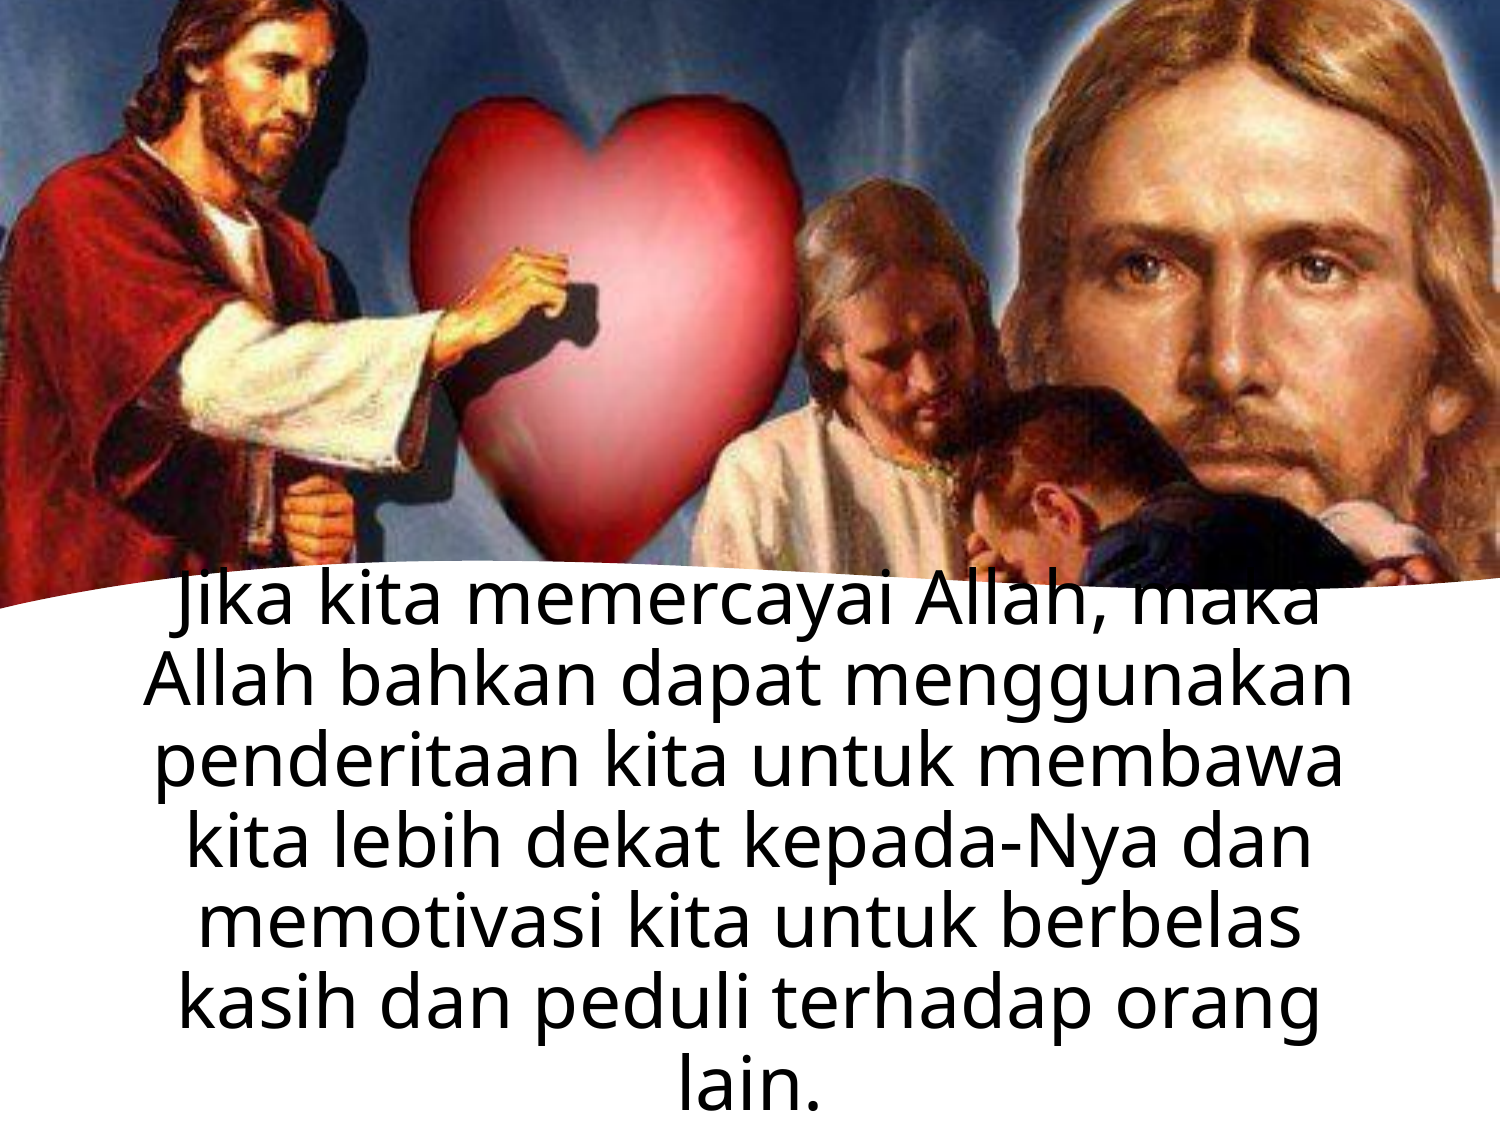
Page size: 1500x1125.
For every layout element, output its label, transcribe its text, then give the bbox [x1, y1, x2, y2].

picture [0, 0, 1500, 610]
list Jika kita memercayai Allah, maka Allah bahkan dapat menggunakan penderitaan kita untuk membawa kita lebih dekat kepada-Nya dan memotivasi kita untuk berbelas kasih dan peduli terhadap orang lain. [117, 610, 1383, 1077]
